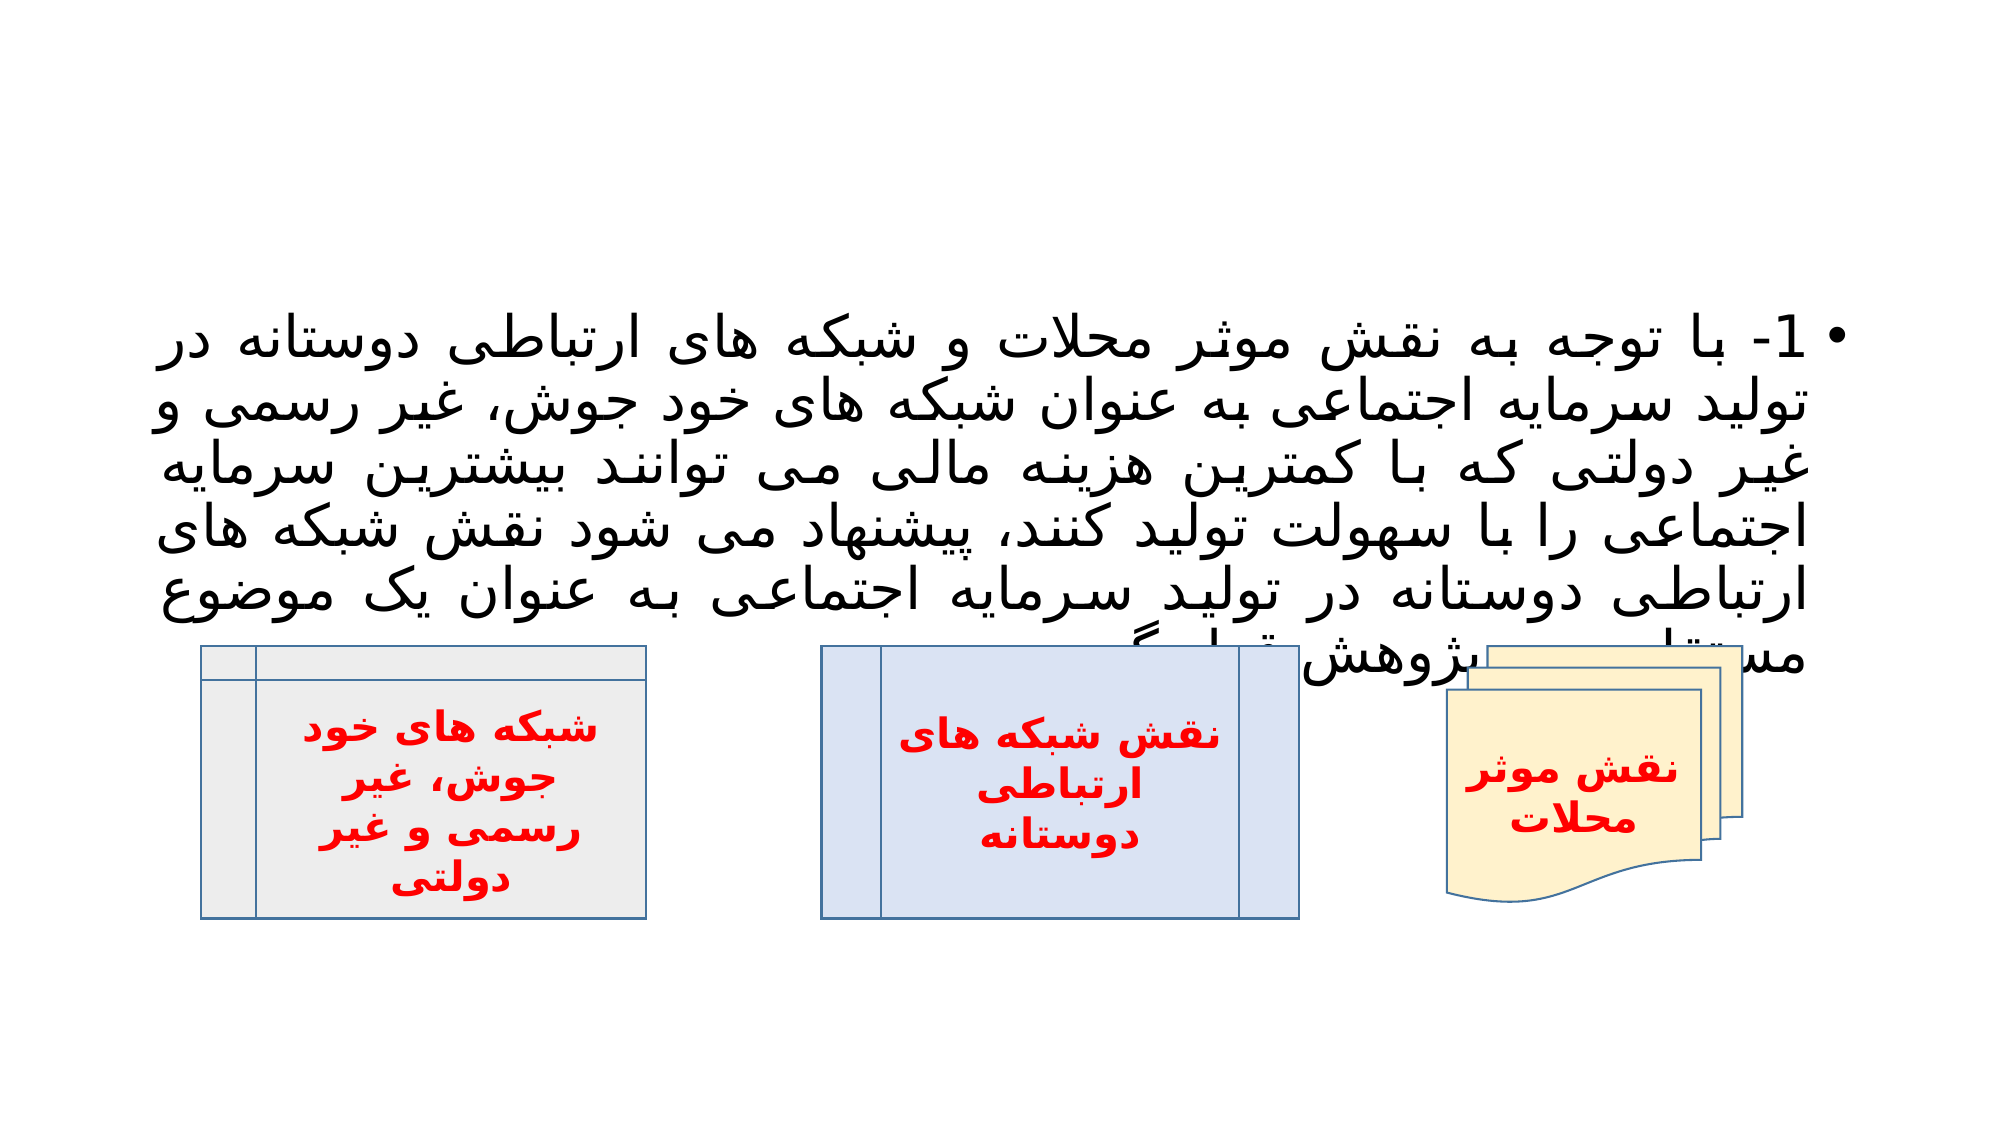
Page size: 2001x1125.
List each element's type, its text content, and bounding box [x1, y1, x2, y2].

list 1- با توجه به نقش موثر محلات و شبکه های ارتباطی دوستانه در تولید سرمایه اجتماعی به عنوان شبکه های خود جوش، غیر رسمی و غیر دولتی که با کمترین هزینه مالی می توانند بیشترین سرمایه اجتماعی را با سهولت تولید کنند، پیشنهاد می شود نقش شبکه های ارتباطی دوستانه در تولید سرمایه اجتماعی به عنوان یک موضوع مستقل مورد پژوهش قرار گیرد. [137, 299, 1863, 1014]
text_box شبکه های خود جوش، غیر رسمی و غیر دولتی [200, 645, 647, 920]
text_box نقش شبکه های ارتباطی دوستانه [820, 645, 1300, 920]
text_box نقش موثر محلات [1445, 645, 1744, 903]
